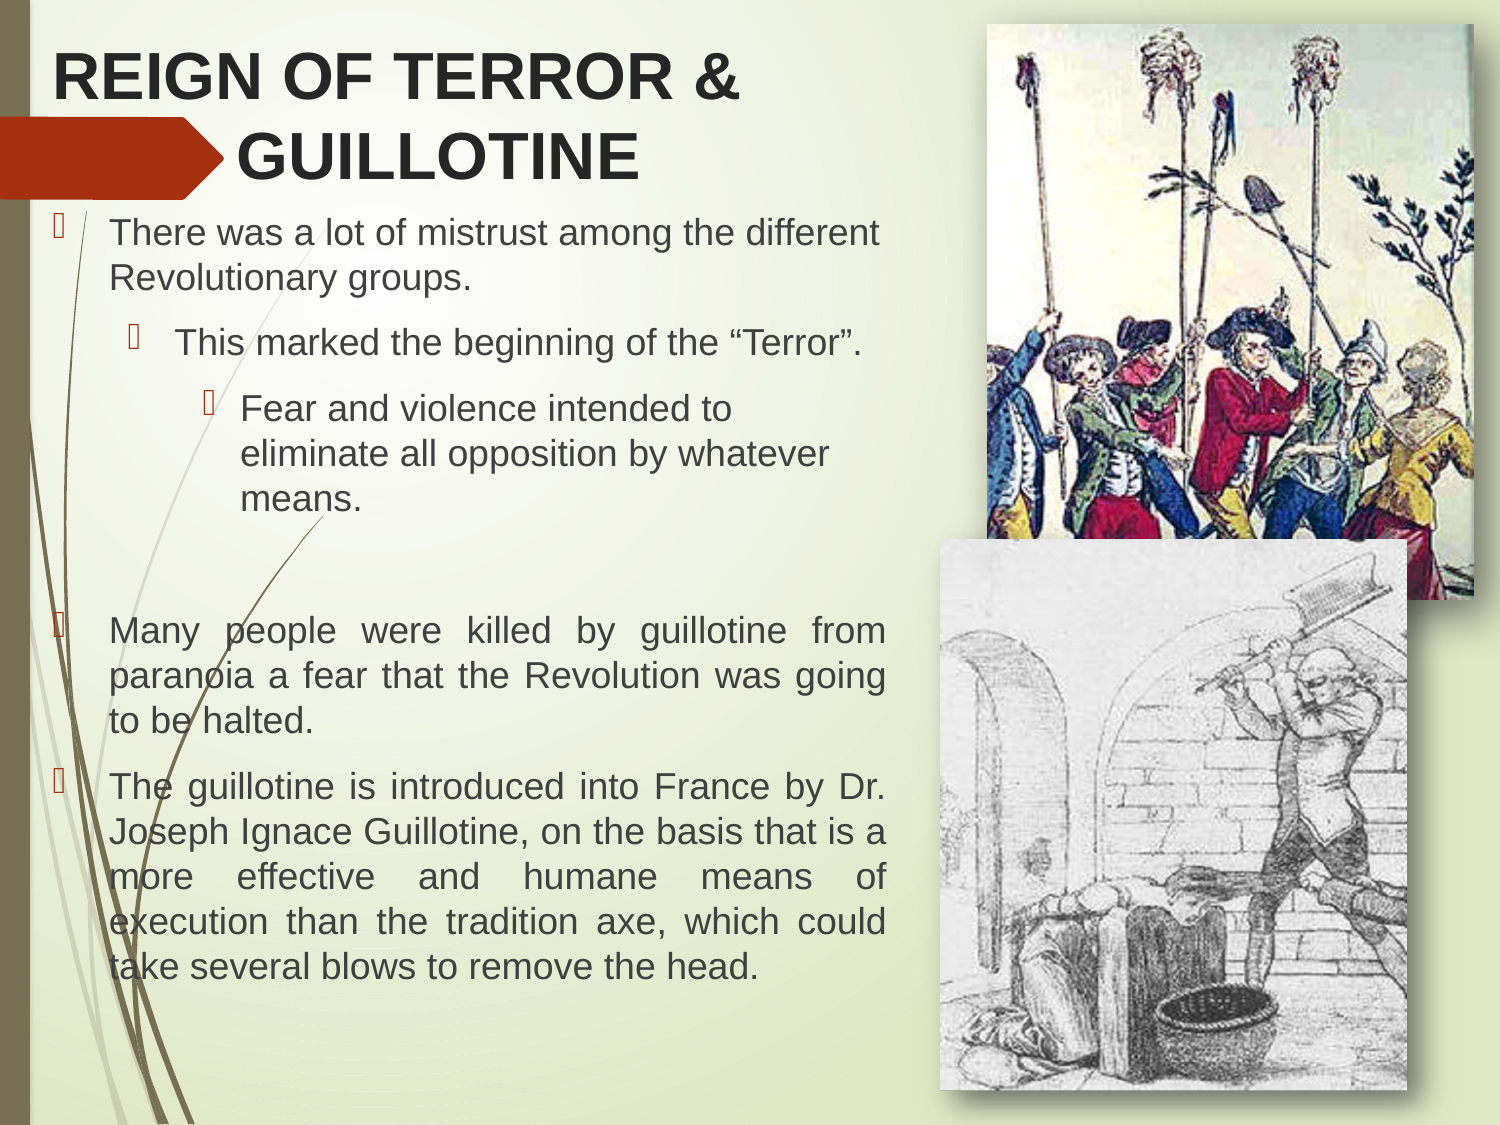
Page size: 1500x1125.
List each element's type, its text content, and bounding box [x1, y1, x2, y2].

picture [912, 24, 1474, 1125]
list There was a lot of mistrust among the different Revolutionary groups. This marked the beginning of the “Terror”. Fear and violence intended to eliminate all opposition by whatever means. Many people were killed by guillotine from paranoia a fear that the Revolution was going to be halted. The guillotine is introduced into France by Dr. Joseph Ignace Guillotine, on the basis that is a more effective and humane means of execution than the tradition axe, which could take several blows to remove the head. [37, 200, 902, 1100]
title REIGN OF TERROR & GUILLOTINE [37, 24, 982, 313]
